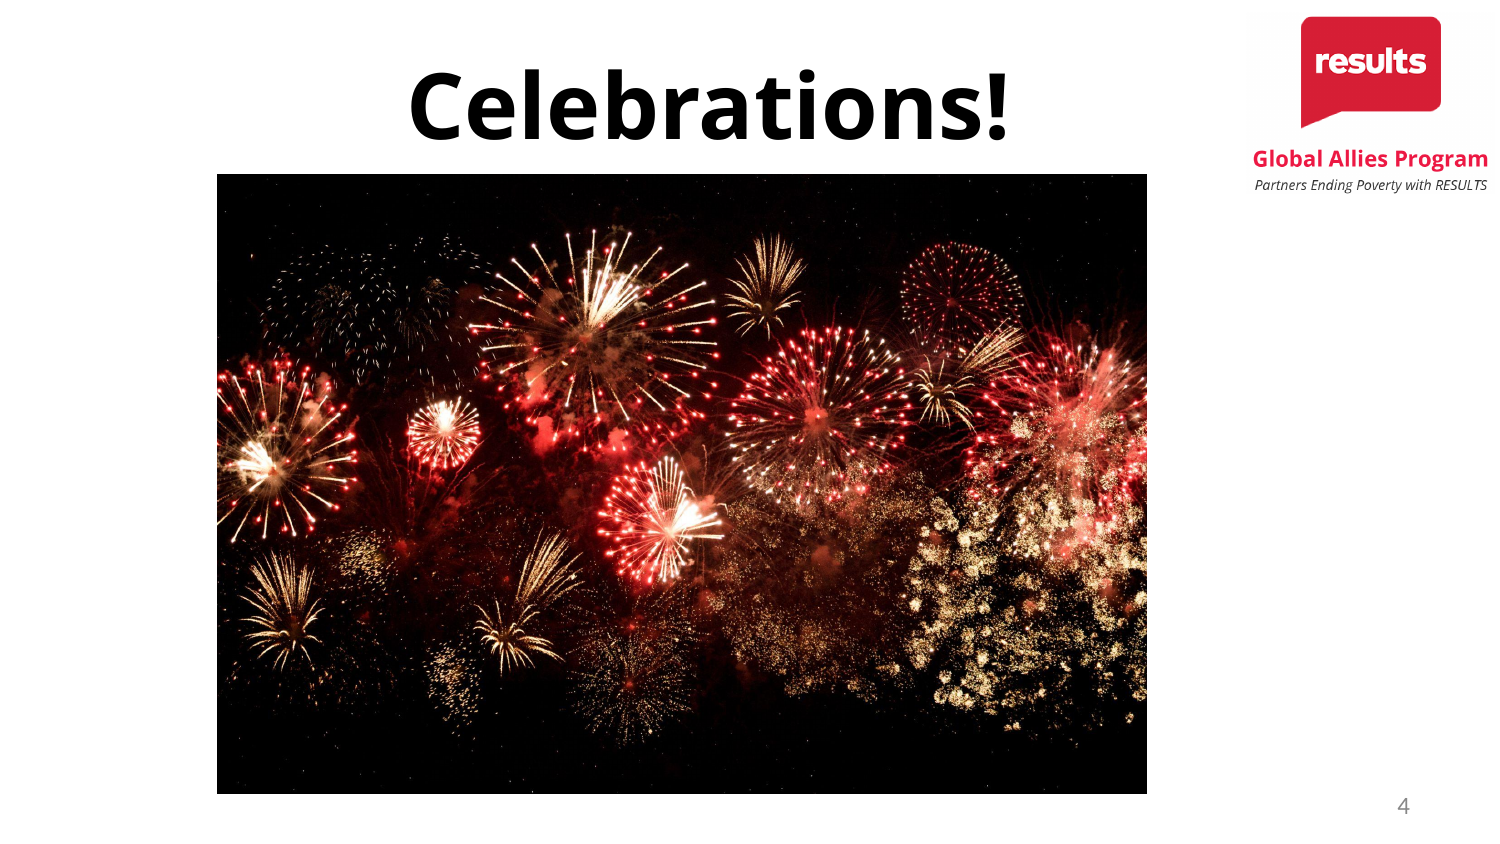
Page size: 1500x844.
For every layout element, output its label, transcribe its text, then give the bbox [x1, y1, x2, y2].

picture [217, 174, 1147, 794]
picture [1246, 12, 1495, 194]
slide_number 4 [1074, 782, 1425, 827]
title Celebrations! [101, 32, 1241, 174]
